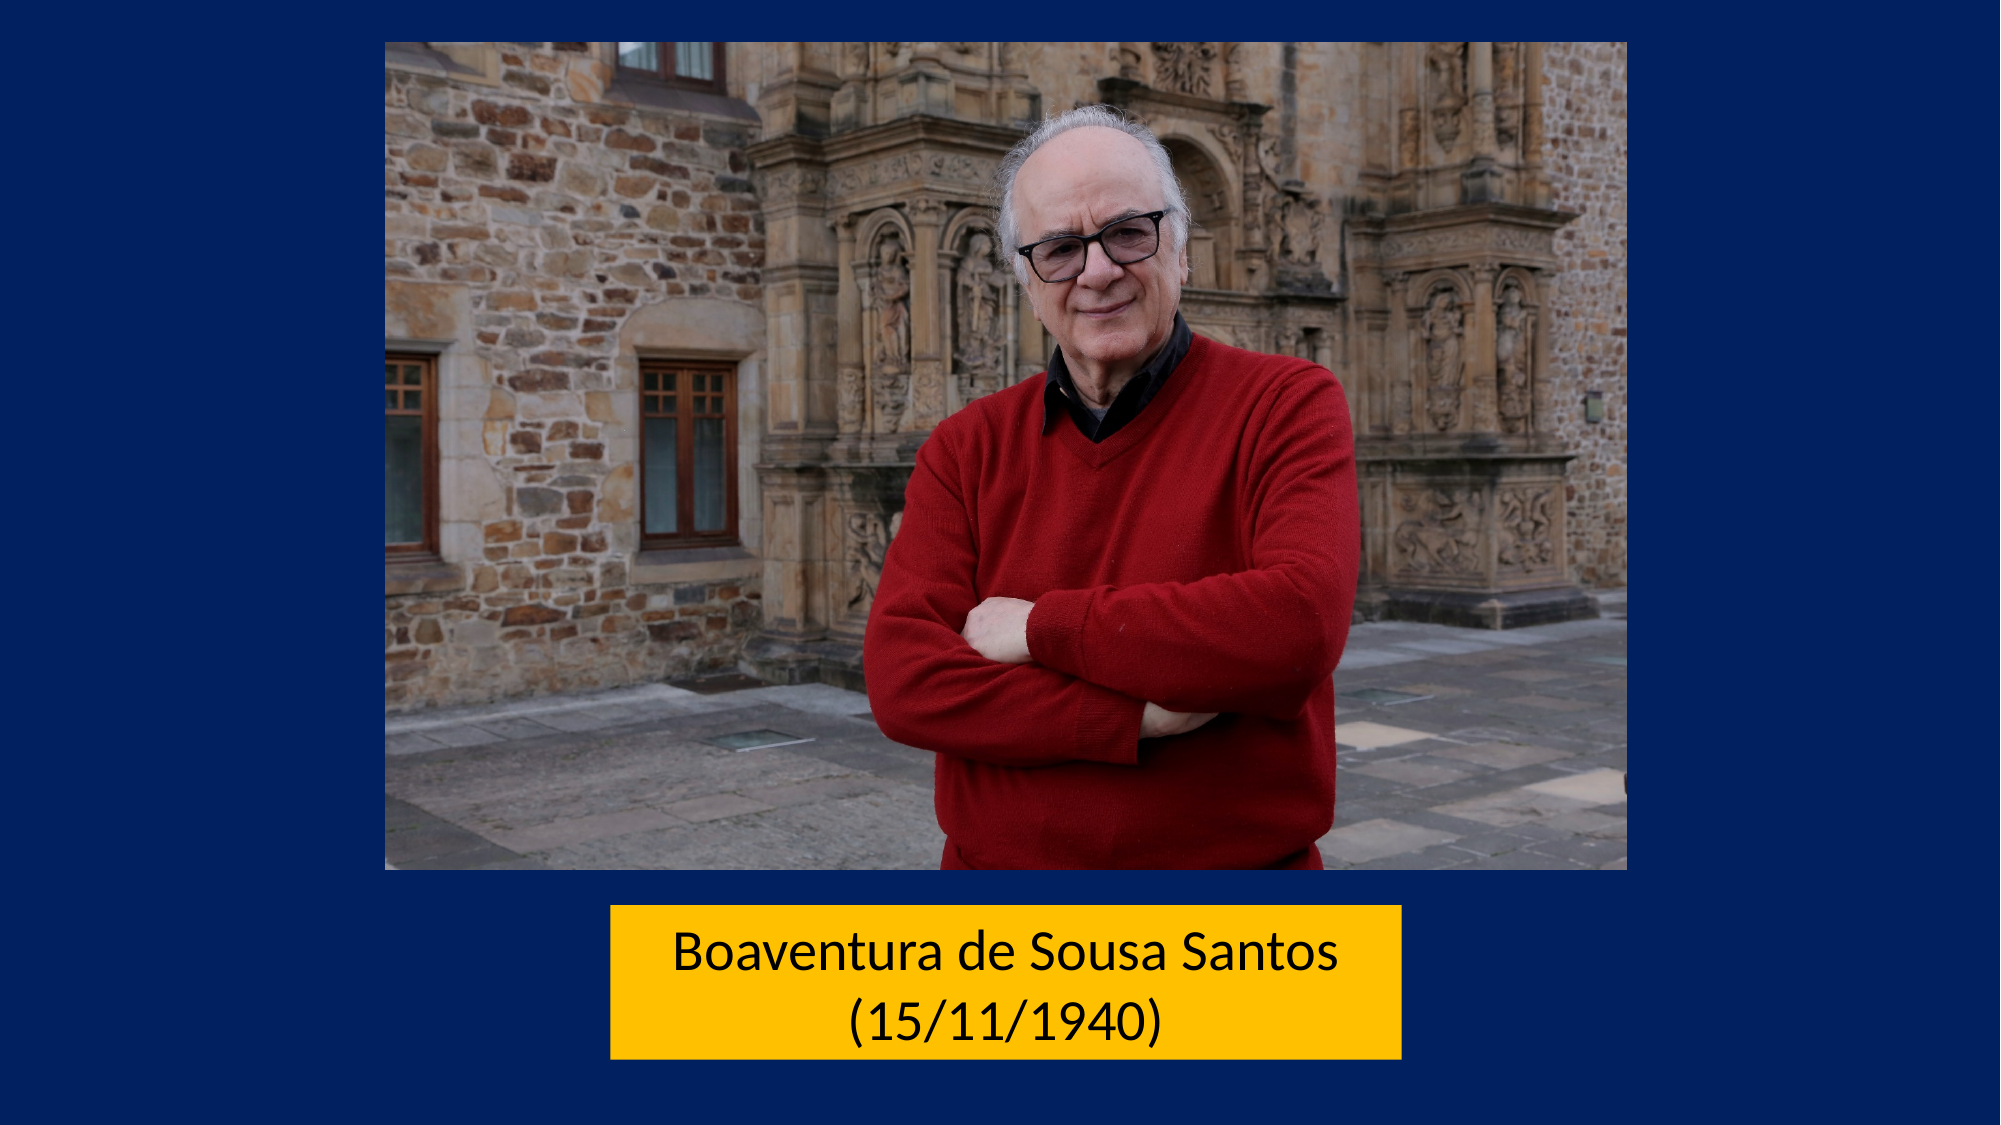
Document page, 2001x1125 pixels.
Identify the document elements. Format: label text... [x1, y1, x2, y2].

picture [385, 42, 1627, 870]
text_box Boaventura de Sousa Santos (15/11/1940) [610, 905, 1402, 1060]
